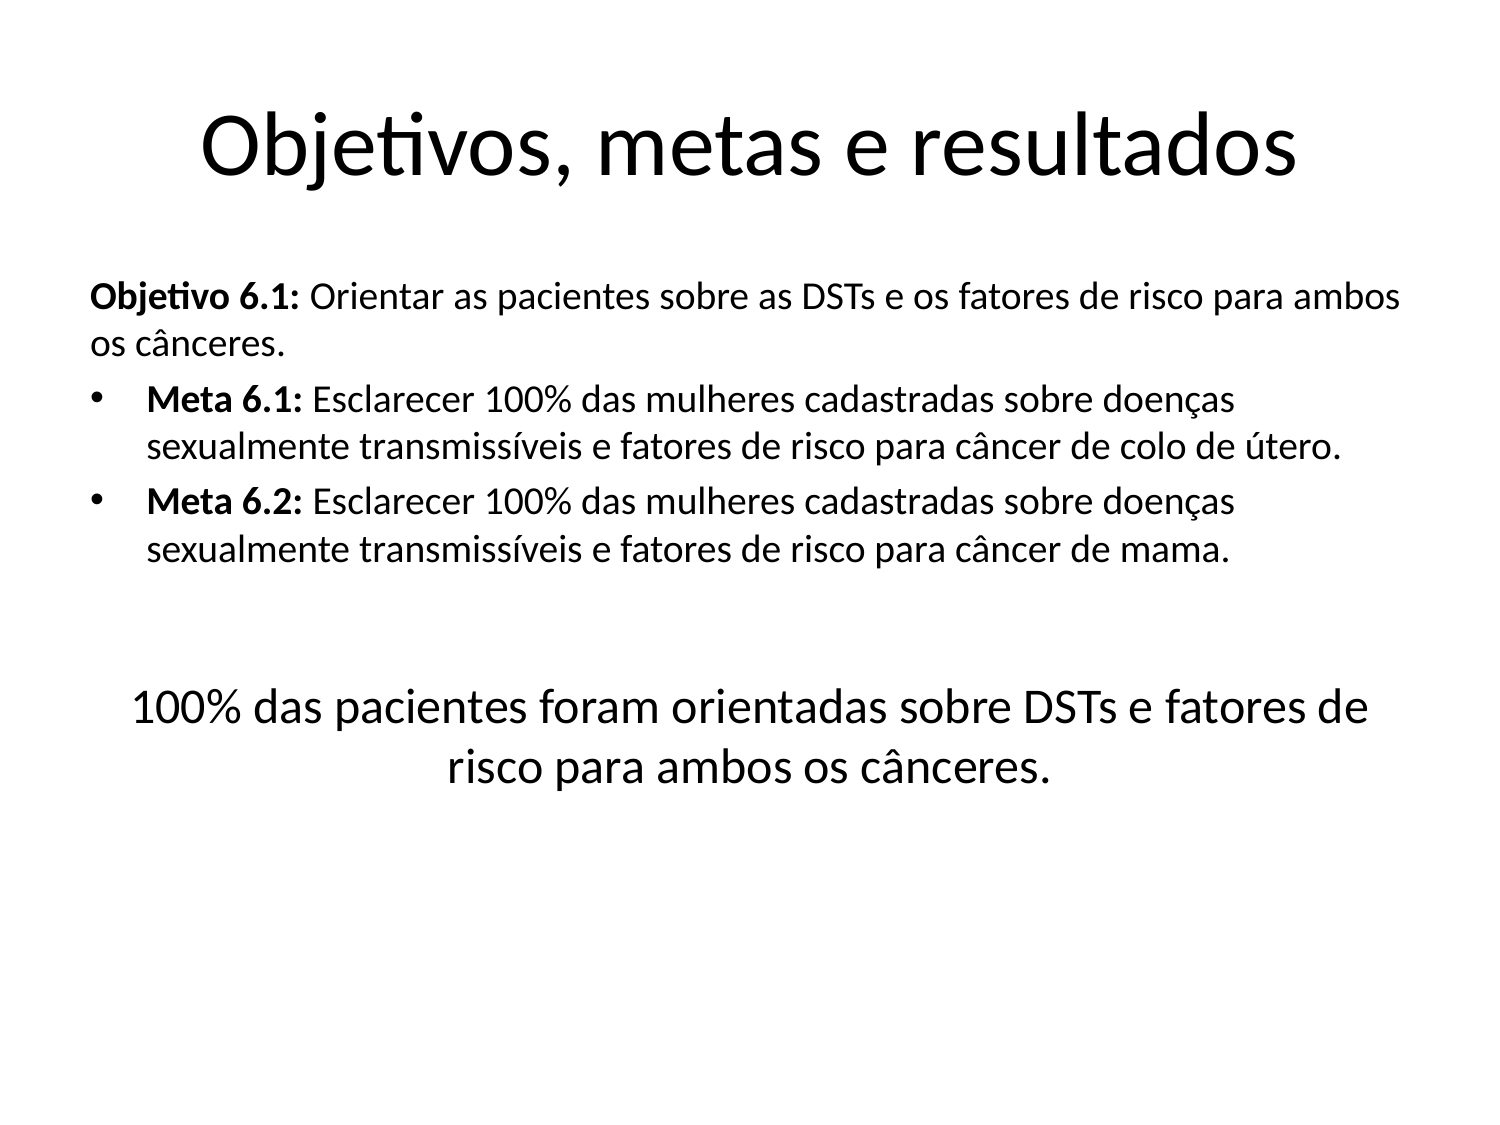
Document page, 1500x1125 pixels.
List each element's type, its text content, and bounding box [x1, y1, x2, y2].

title Objetivos, metas e resultados [75, 45, 1425, 233]
list Objetivo 6.1: Orientar as pacientes sobre as DSTs e os fatores de risco para ambos os cânceres. Meta 6.1: Esclarecer 100% das mulheres cadastradas sobre doenças sexualmente transmissíveis e fatores de risco para câncer de colo de útero. Meta 6.2: Esclarecer 100% das mulheres cadastradas sobre doenças sexualmente transmissíveis e fatores de risco para câncer de mama. 100% das pacientes foram orientadas sobre DSTs e fatores de risco para ambos os cânceres. [75, 262, 1425, 1005]
